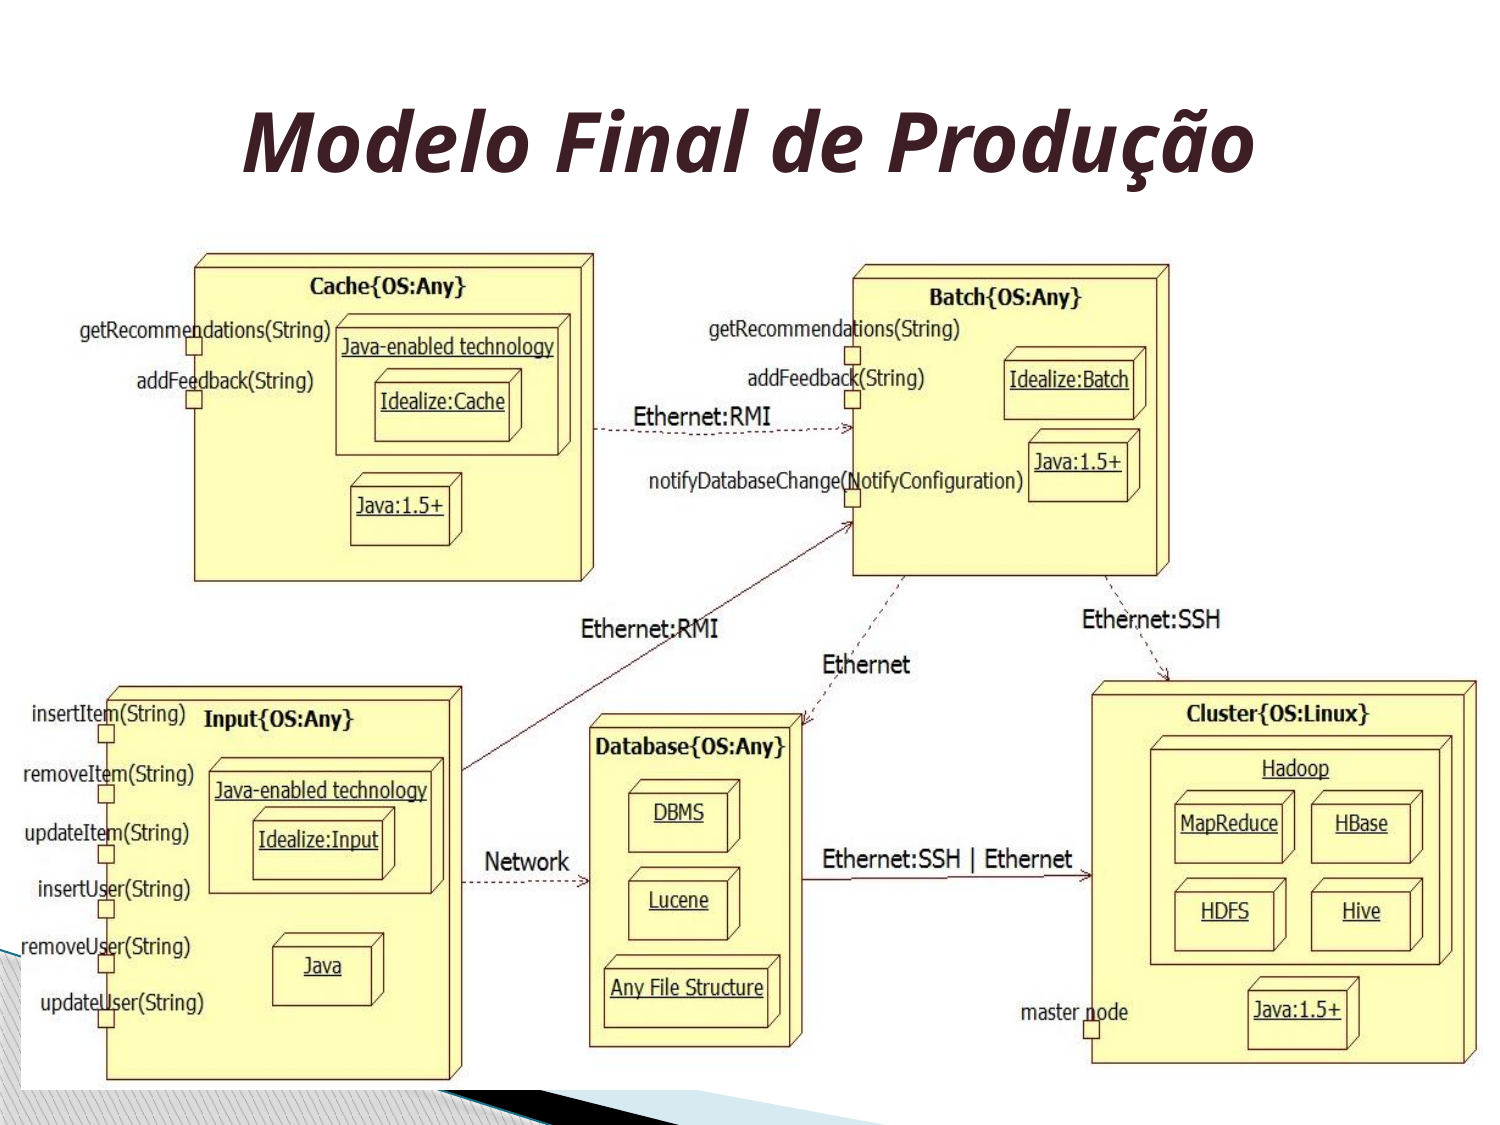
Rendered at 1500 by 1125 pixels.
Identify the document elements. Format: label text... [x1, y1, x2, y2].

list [21, 234, 1483, 1091]
title Modelo Final de Produção [75, 45, 1425, 233]
